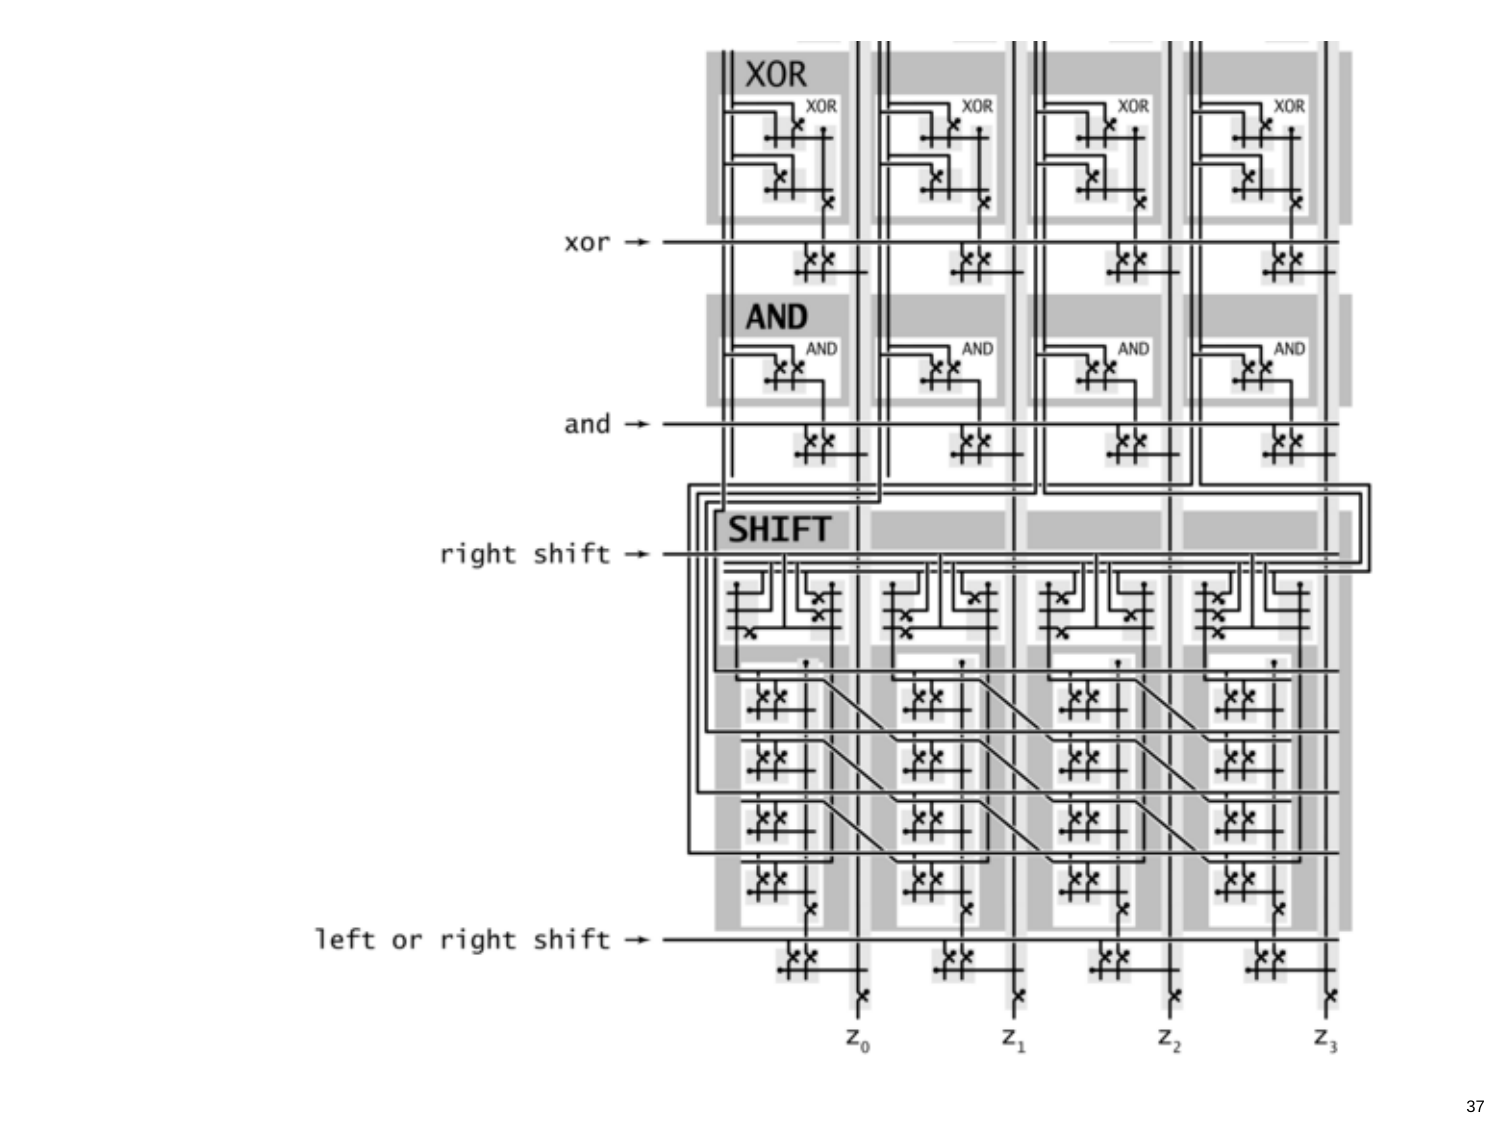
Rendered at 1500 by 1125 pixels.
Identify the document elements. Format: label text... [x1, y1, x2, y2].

picture [303, 41, 1386, 1082]
slide_number 37 [1187, 1087, 1500, 1125]
